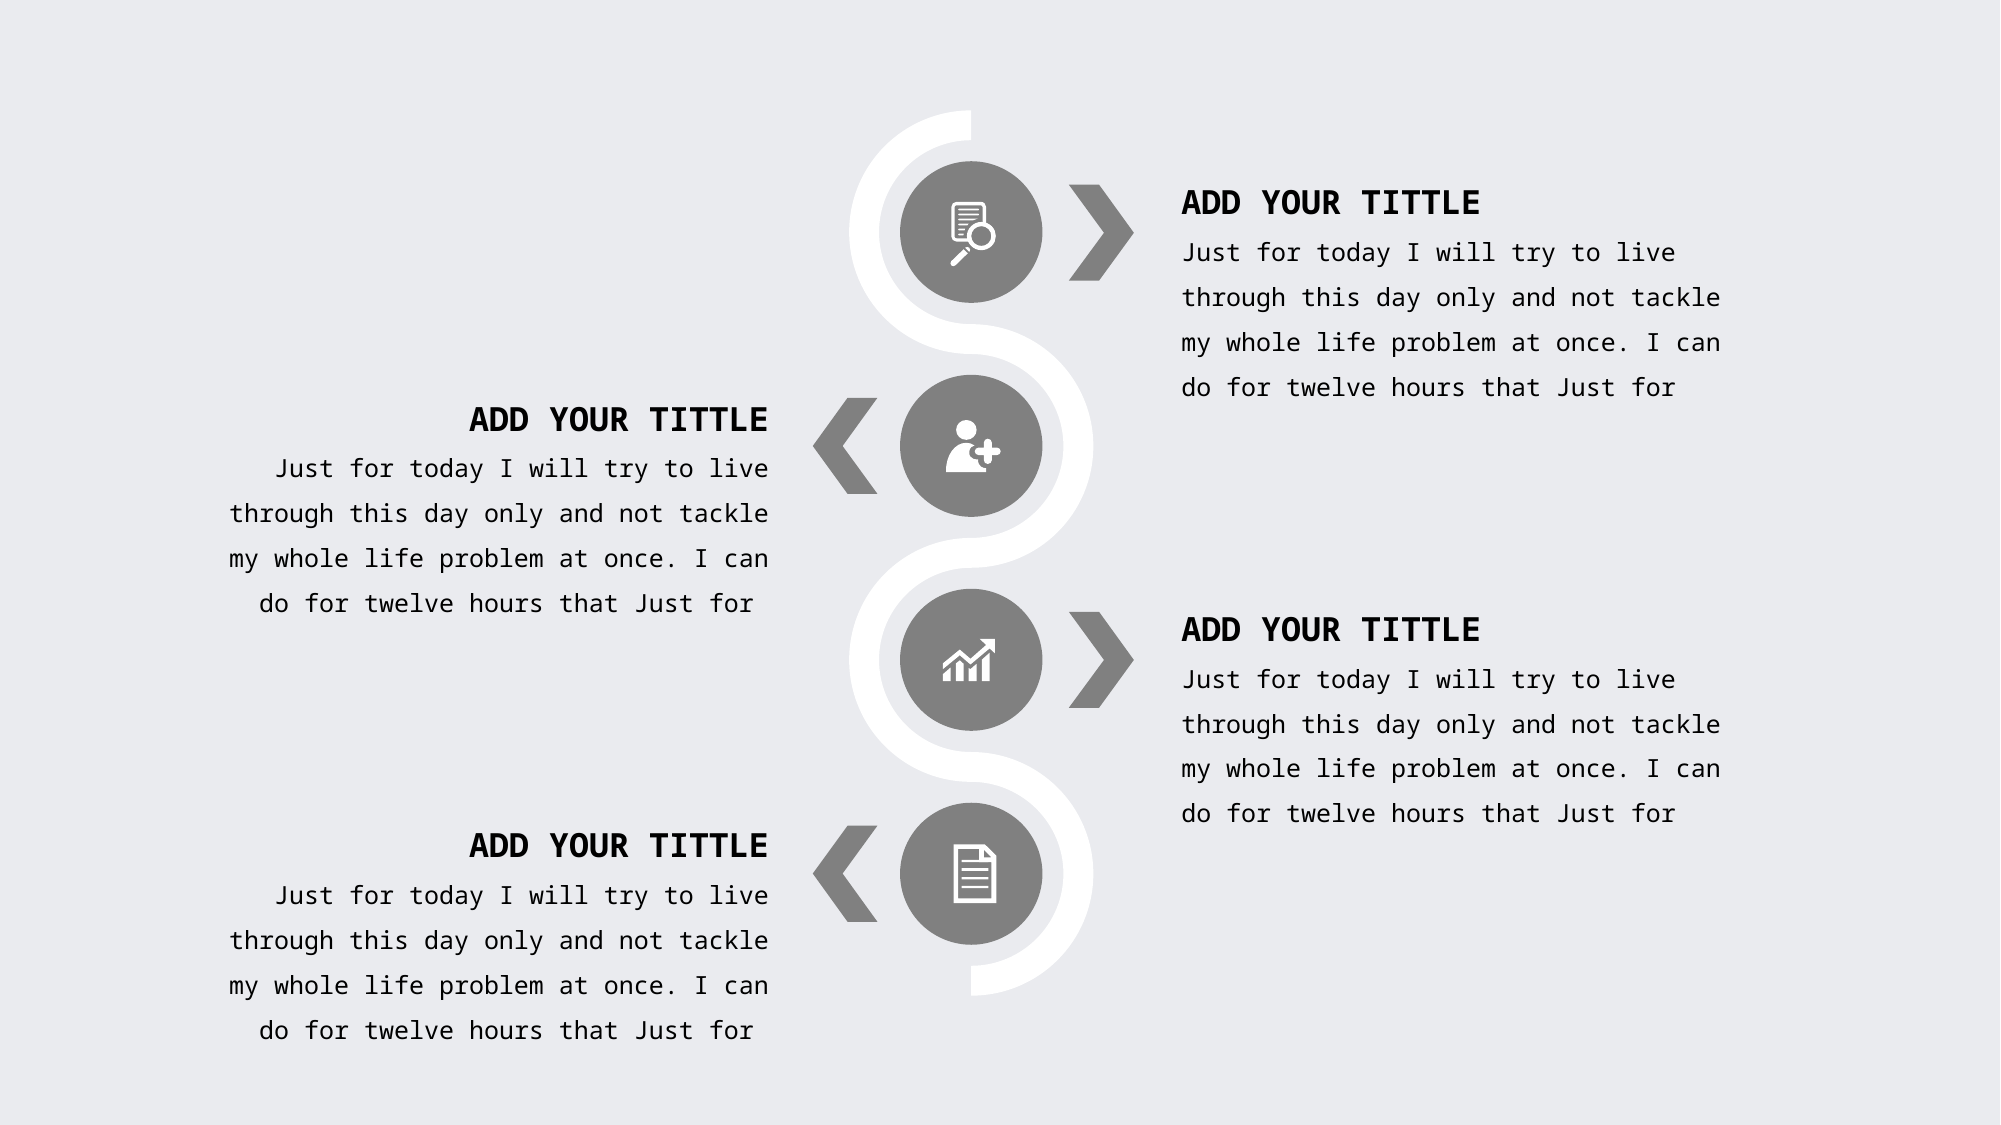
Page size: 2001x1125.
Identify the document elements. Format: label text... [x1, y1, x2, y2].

text_box [900, 802, 1043, 945]
text_box [900, 374, 1043, 517]
text_box [812, 825, 878, 922]
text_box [945, 419, 1001, 473]
text_box [849, 110, 1094, 996]
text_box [950, 201, 998, 267]
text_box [953, 844, 997, 903]
text_box [900, 588, 1043, 731]
text_box ADD YOUR TITTLE Just for today I will try to live through this day only and not tackle my whole life problem at once. I can do for twelve hours that Just for [197, 804, 770, 1044]
text_box ADD YOUR TITTLE Just for today I will try to live through this day only and not tackle my whole life problem at once. I can do for twelve hours that Just for [1181, 588, 1729, 828]
text_box [900, 161, 1043, 303]
text_box ADD YOUR TITTLE Just for today I will try to live through this day only and not tackle my whole life problem at once. I can do for twelve hours that Just for [1181, 161, 1729, 401]
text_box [942, 638, 995, 681]
text_box [1068, 611, 1134, 708]
text_box [1068, 184, 1134, 281]
text_box ADD YOUR TITTLE Just for today I will try to live through this day only and not tackle my whole life problem at once. I can do for twelve hours that Just for [197, 377, 770, 618]
text_box [812, 397, 878, 494]
